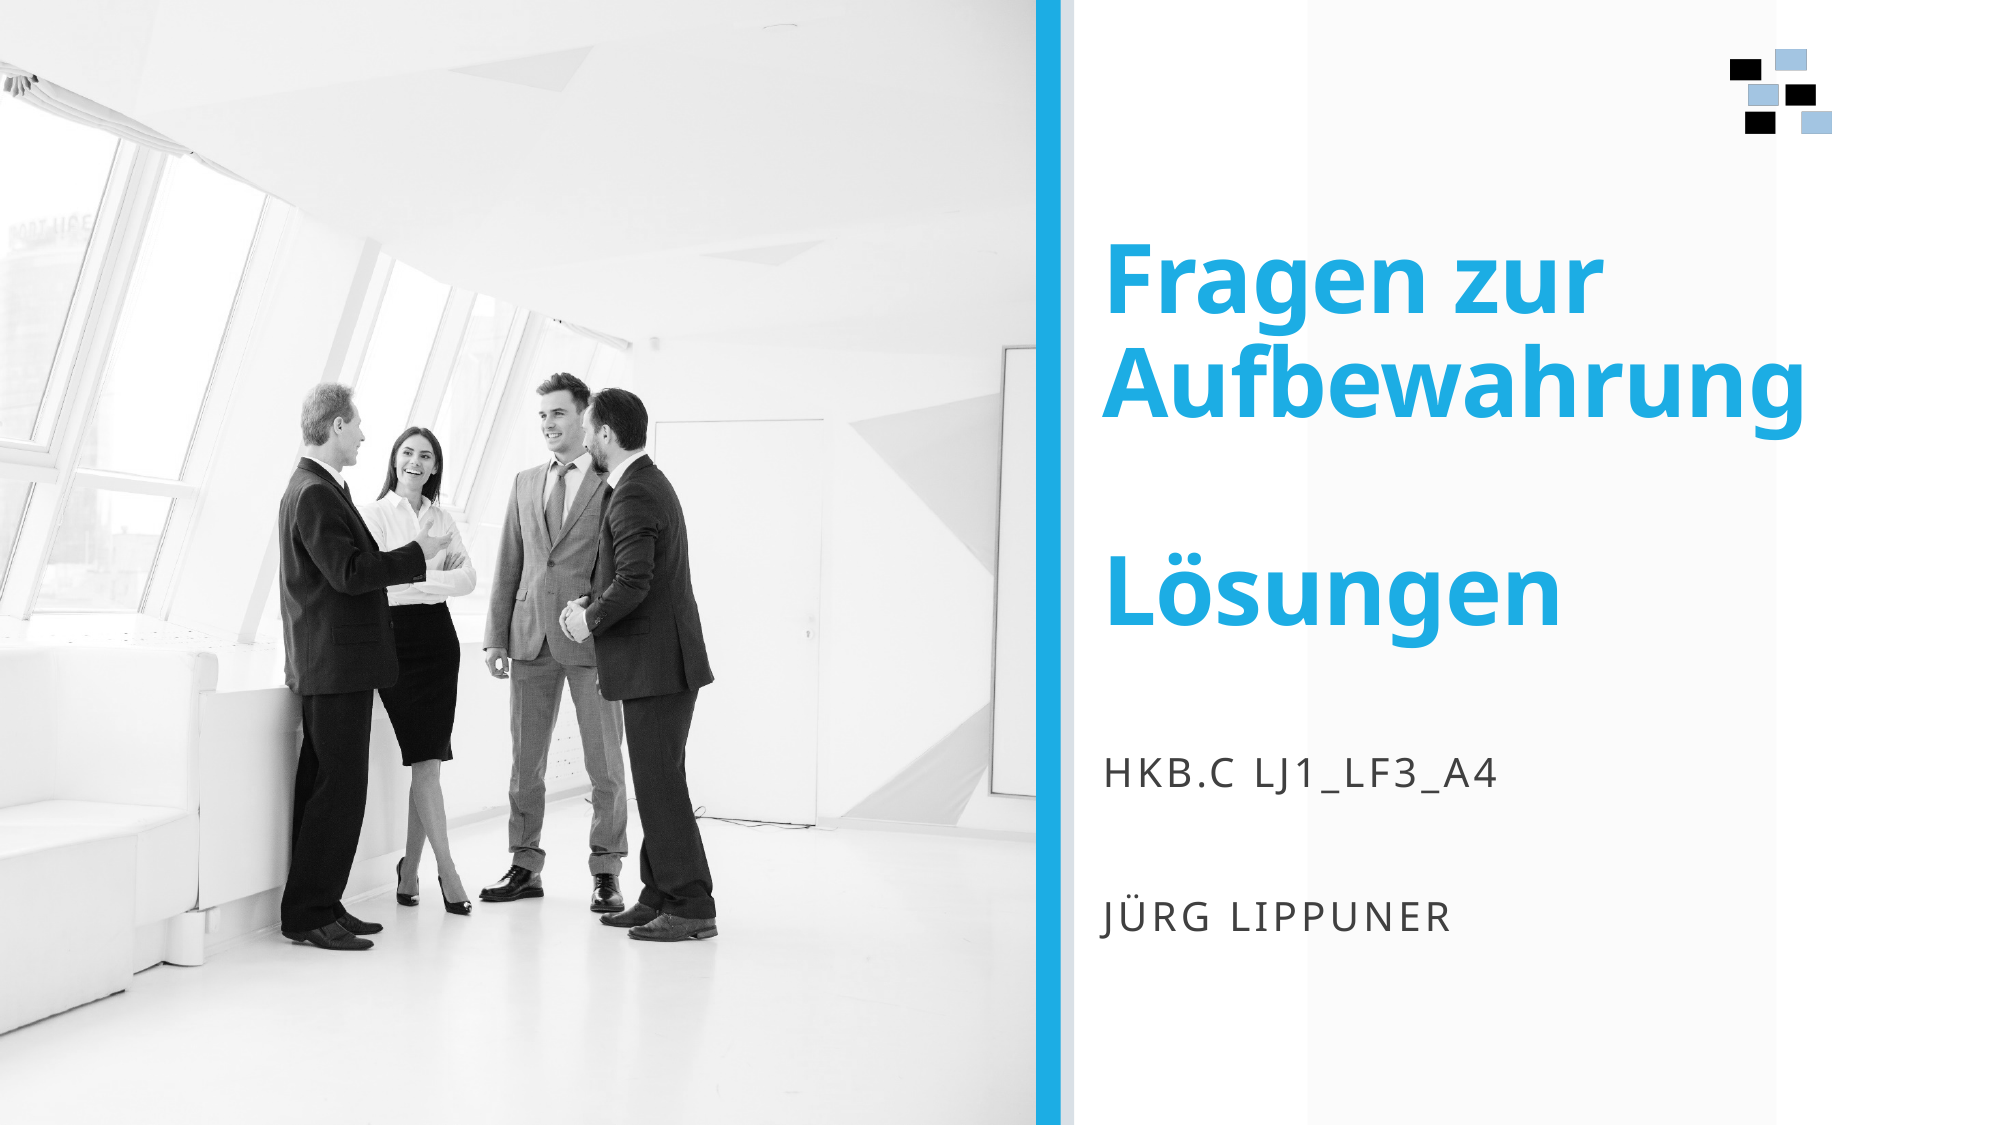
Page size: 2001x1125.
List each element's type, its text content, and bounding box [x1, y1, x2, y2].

picture [0, 0, 1036, 1125]
subtitle HKB.C LJ1_LF3_A4 Jürg Lippuner [1087, 739, 1831, 950]
picture [1729, 48, 1834, 144]
title Fragen zur Aufbewahrung Lösungen [1087, 124, 1830, 654]
